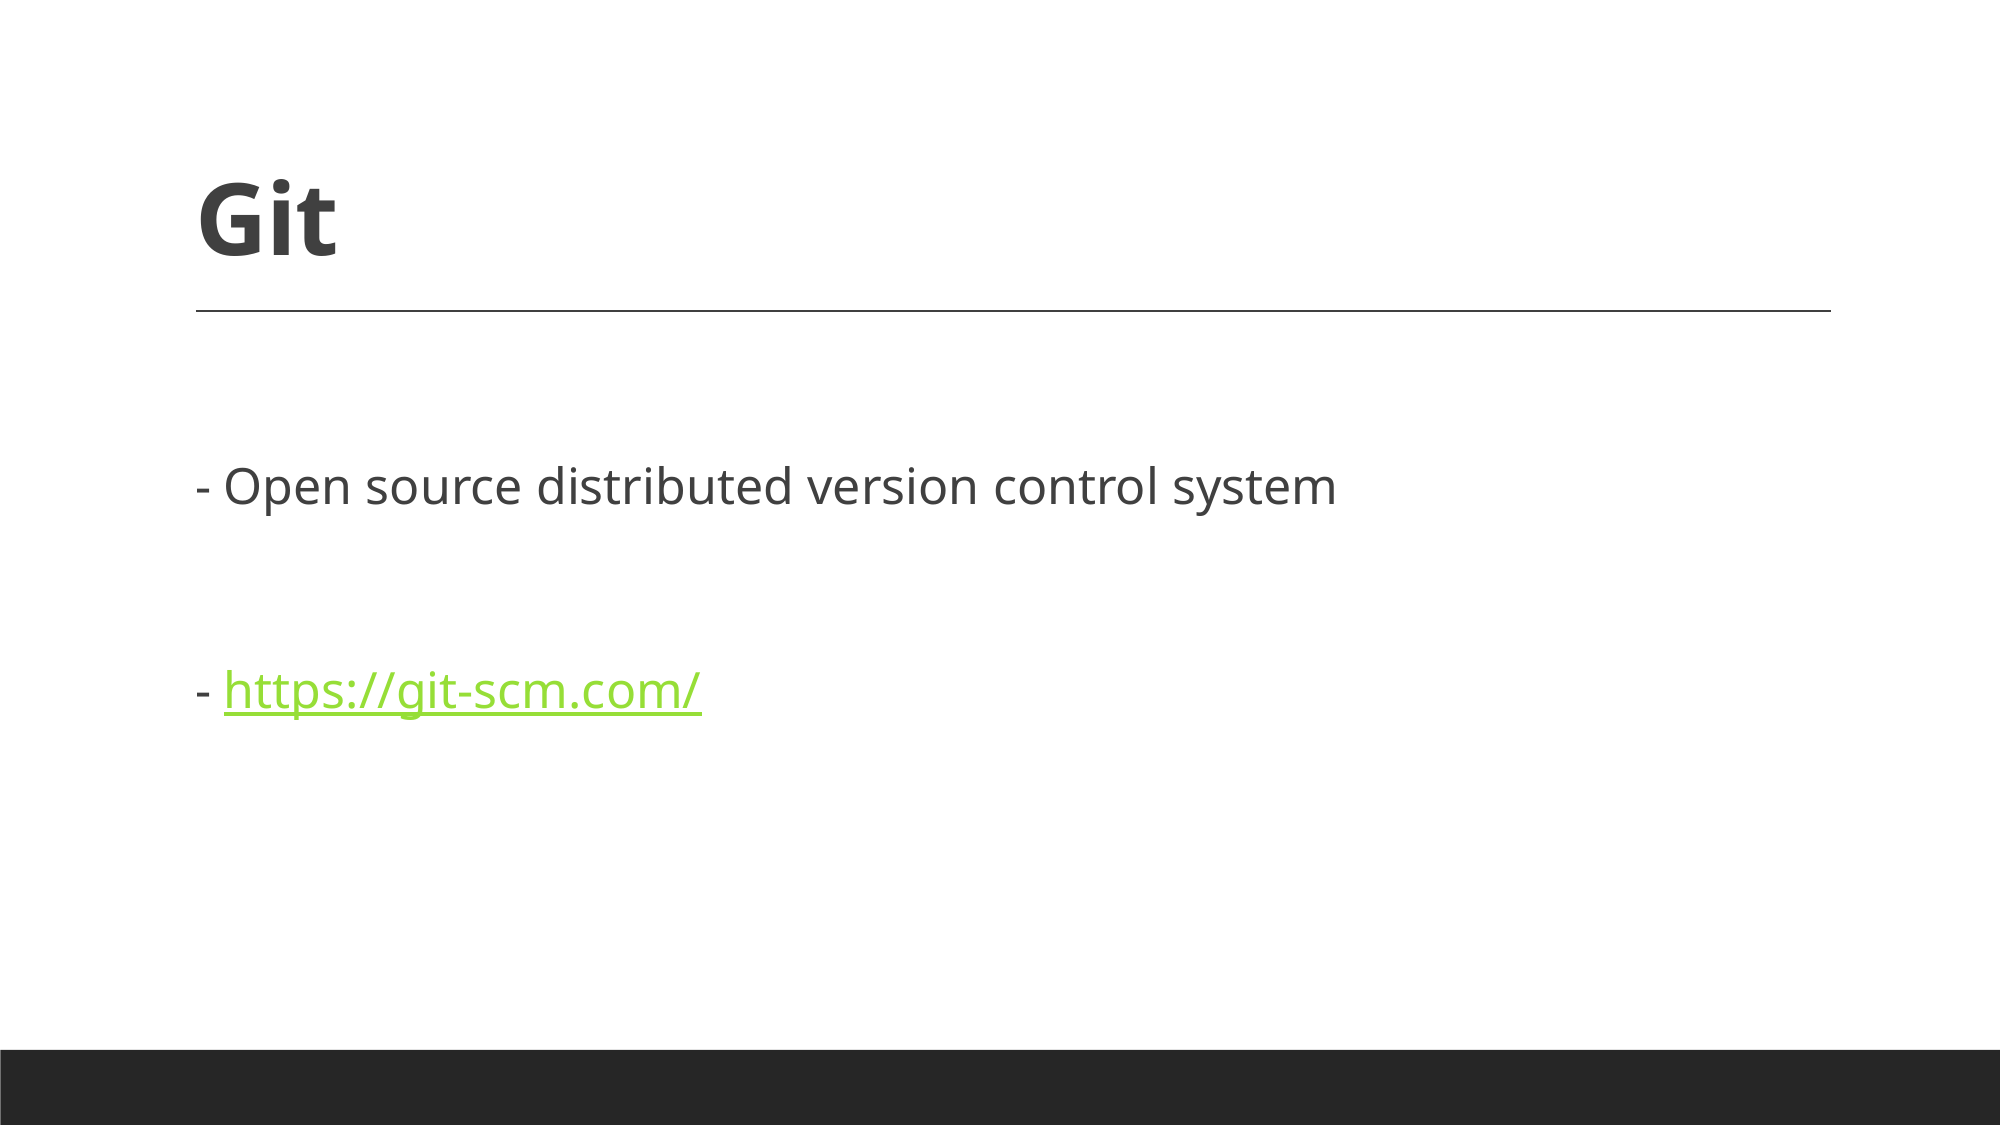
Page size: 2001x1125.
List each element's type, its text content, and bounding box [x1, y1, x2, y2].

list - Open source distributed version control system - https://git-scm.com/ [180, 345, 1830, 963]
title Git [180, 47, 1830, 285]
